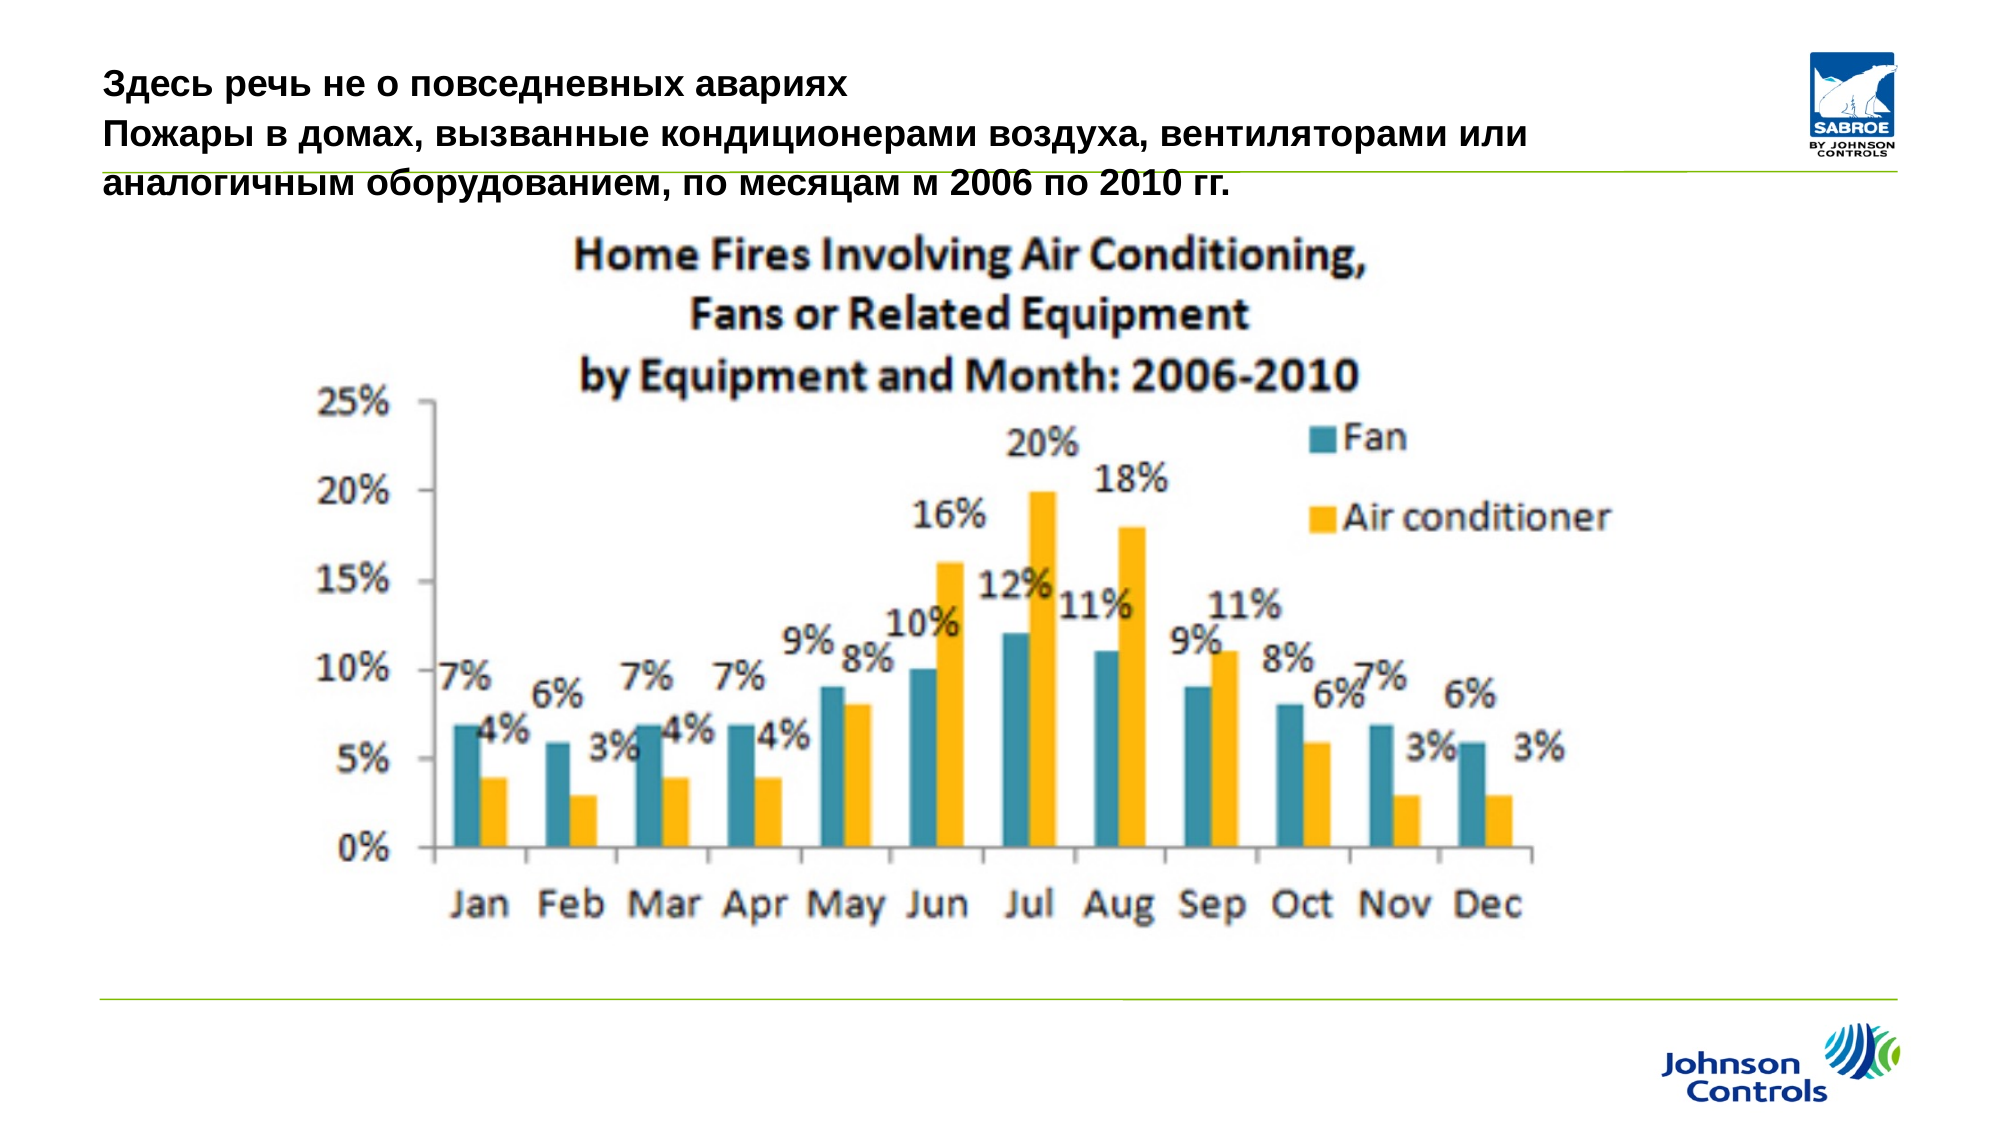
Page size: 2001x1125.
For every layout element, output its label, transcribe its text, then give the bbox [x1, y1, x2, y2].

picture [1633, 1003, 1930, 1114]
title Здесь речь не о повседневных авариях Пожары в домах, вызванные кондиционерами воздуха, вентиляторами или аналогичным оборудованием, по месяцам м 2006 по 2010 гг. [102, 54, 1630, 225]
picture [287, 224, 1618, 968]
picture [1808, 50, 1898, 157]
